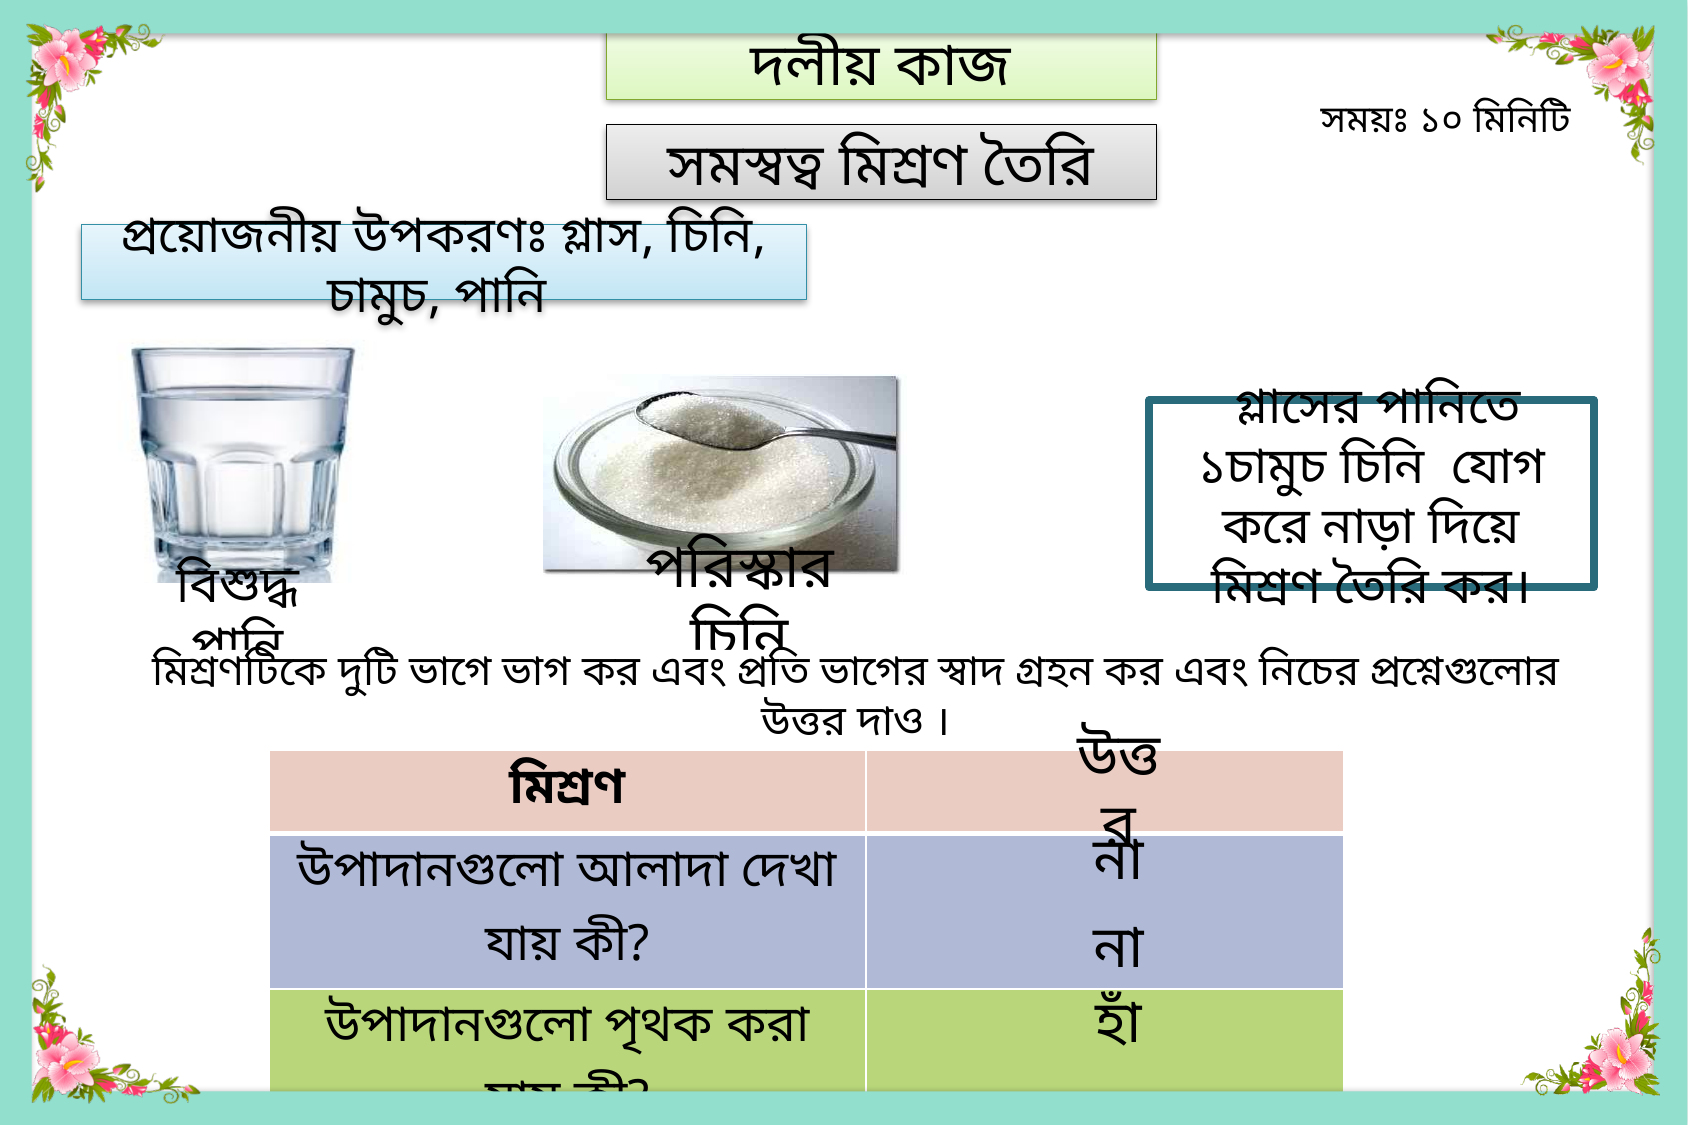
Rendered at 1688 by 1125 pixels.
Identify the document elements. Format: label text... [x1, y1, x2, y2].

picture [30, 946, 203, 1119]
table_header মিশ্রণ [270, 751, 865, 831]
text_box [543, 374, 907, 613]
table_cell [867, 990, 1343, 1087]
text_box গ্লাসের পানিতে ১চামুচ চিনি যোগ করে নাড়া দিয়ে মিশ্রণ তৈরি কর। [1145, 396, 1598, 591]
text_box দলীয় কাজ [606, 44, 1157, 100]
text_box না [1052, 821, 1185, 891]
table_cell উপাদানগুলো আলাদা দেখা যায় কী? [270, 836, 865, 988]
table_header [1185, 751, 1343, 831]
picture [1484, 9, 1657, 182]
text_box মিশ্রণটিকে দুটি ভাগে ভাগ কর এবং প্রতি ভাগের স্বাদ গ্রহন কর এবং নিচের প্রশ্নেগুলোর উত্তর দাও । [115, 646, 1598, 741]
picture [1518, 924, 1661, 1098]
text_box প্রয়োজনীয় উপকরণঃ গ্লাস, চিনি, চামুচ, পানি [81, 224, 807, 300]
table_cell উপাদানগুলো পৃথক করা যায় কী? [270, 990, 865, 1087]
text_box উত্তর [1052, 746, 1185, 822]
table_cell [867, 836, 1343, 988]
text_box [0, 0, 1688, 1125]
text_box সমস্বত্ব মিশ্রণ তৈরি [606, 124, 1157, 200]
text_box না [1052, 909, 1185, 979]
table_header [867, 751, 1052, 831]
text_box সময়ঃ ১০ মিনিটি [1305, 87, 1483, 148]
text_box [93, 337, 394, 638]
picture [24, 21, 167, 195]
text_box হাঁ [1052, 984, 1185, 1054]
